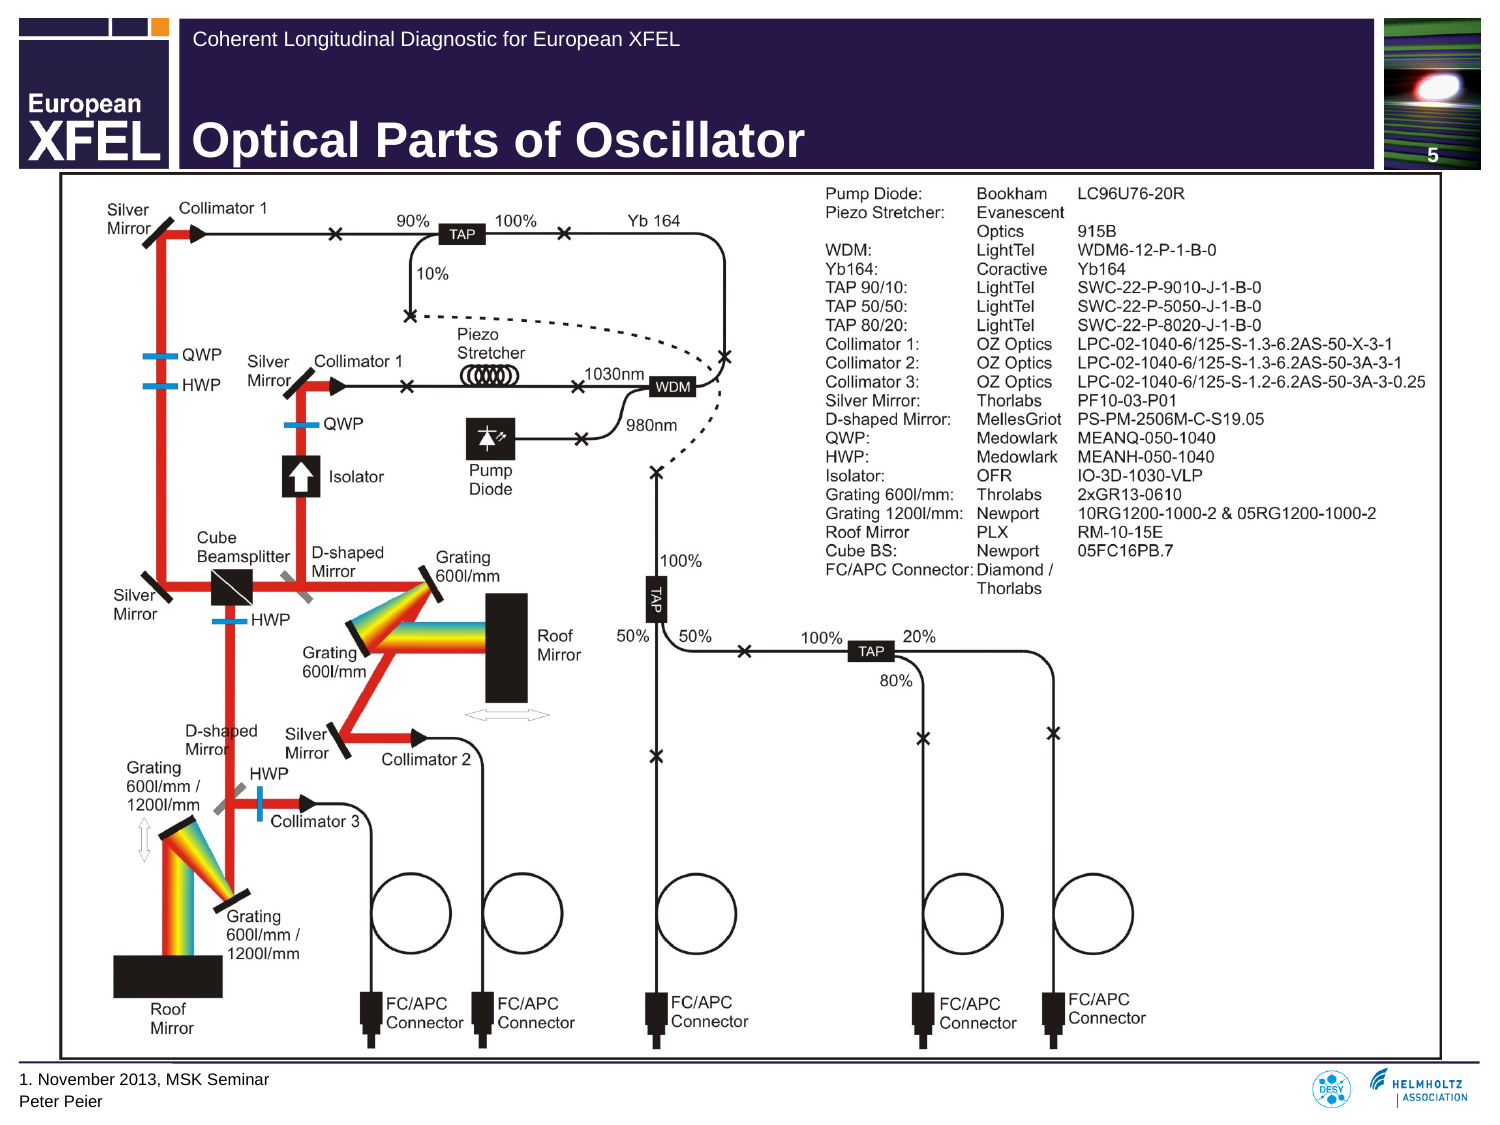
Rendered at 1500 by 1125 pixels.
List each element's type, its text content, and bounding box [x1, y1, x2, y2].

picture [19, 18, 169, 169]
picture [1384, 18, 1481, 170]
picture [1370, 1068, 1467, 1108]
title Optical Parts of Oscillator [179, 50, 1375, 168]
picture [1310, 1068, 1353, 1110]
picture [58, 172, 1442, 1060]
